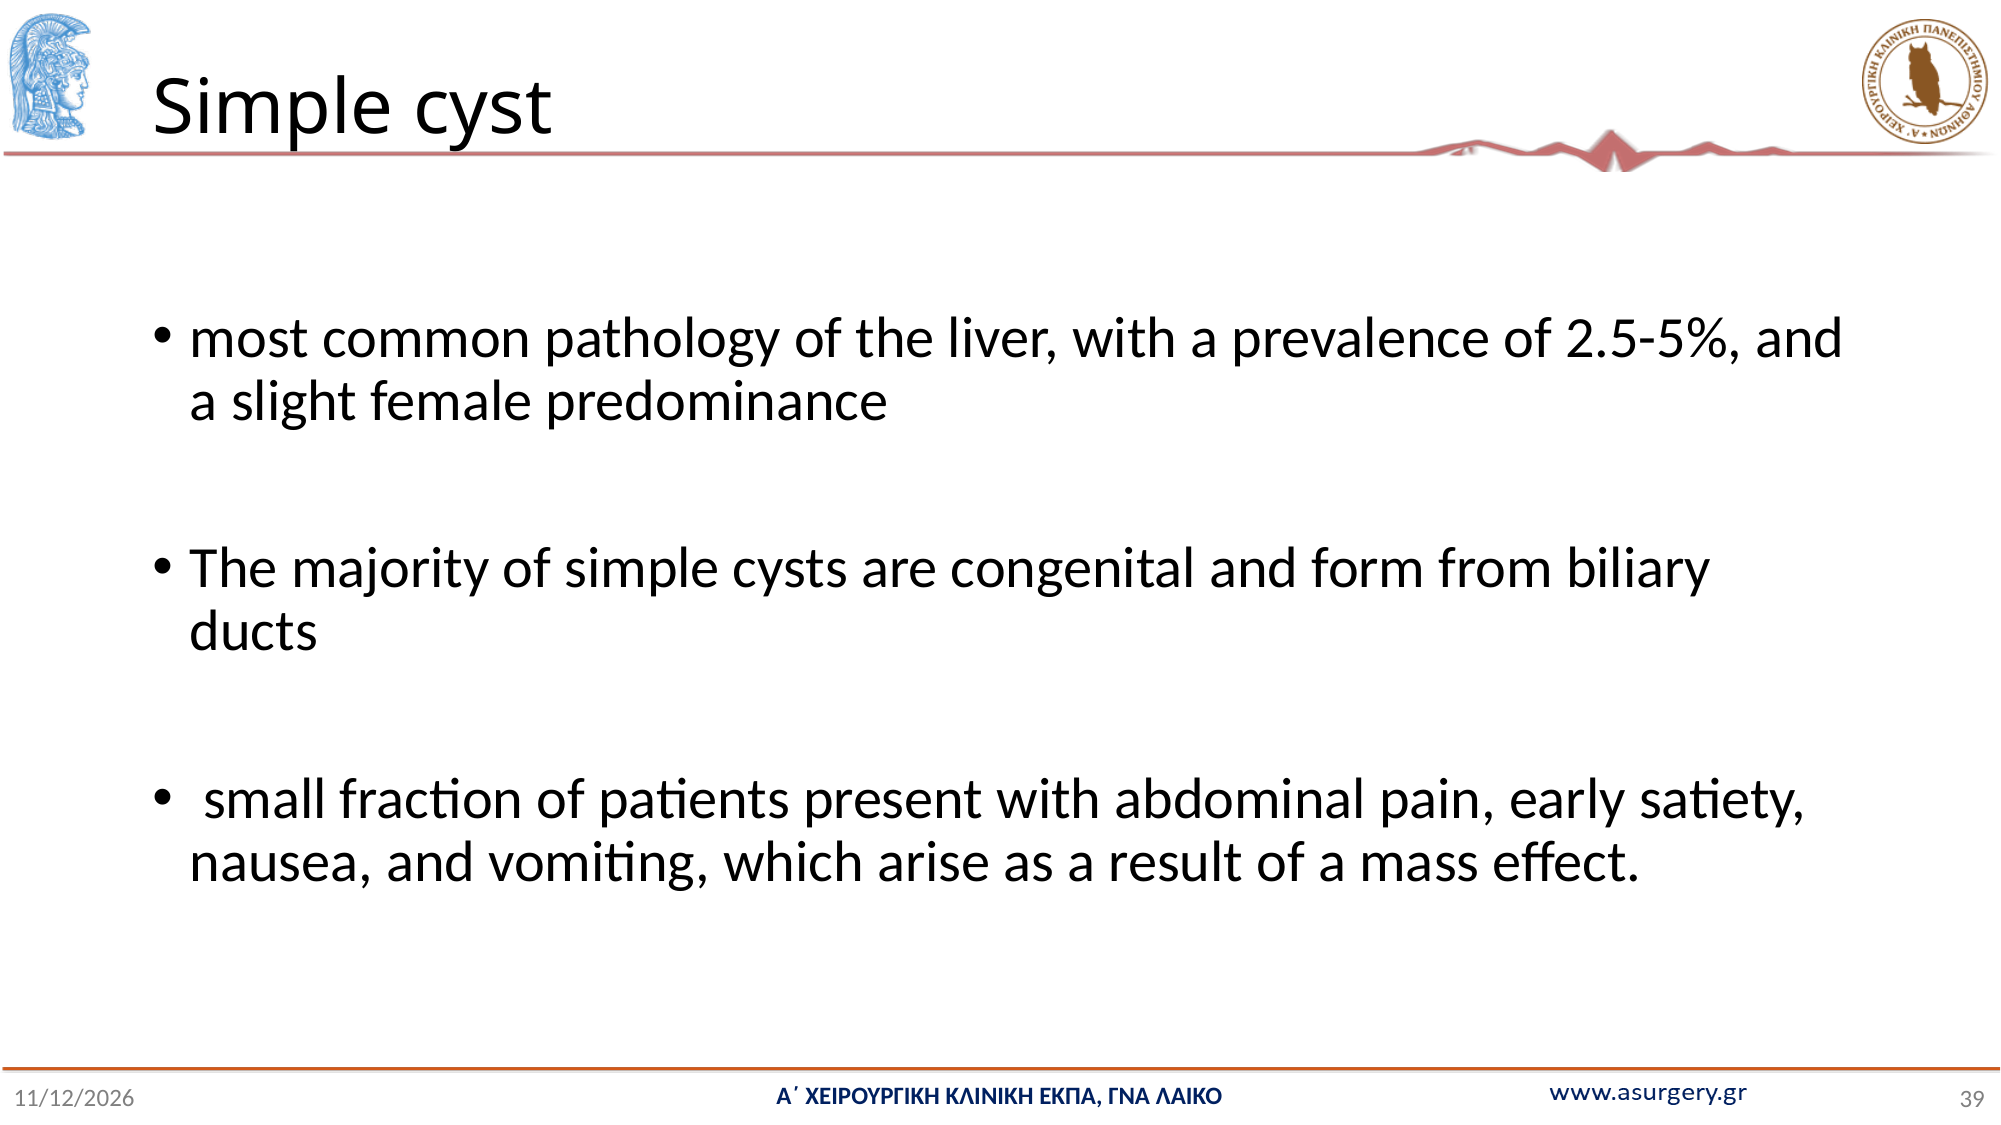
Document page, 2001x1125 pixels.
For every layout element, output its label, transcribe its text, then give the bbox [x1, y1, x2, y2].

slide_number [0, 1070, 162, 1123]
picture [0, 0, 2000, 172]
title Simple cyst [137, 59, 1863, 158]
list most common pathology of the liver, with a prevalence of 2.5-5%, and a slight female predominance The majority of simple cysts are congenital and form from biliary ducts small fraction of patients present with abdominal pain, early satiety, nausea, and vomiting, which arise as a result of a mass effect. [137, 299, 1863, 1014]
footer Α΄ ΧΕΙΡΟΥΡΓΙΚΗ ΚΛΙΝΙΚΗ ΕΚΠΑ, ΓΝΑ ΛΑΙΚΟ [662, 1064, 1338, 1125]
slide_number 39 [1909, 1072, 2000, 1123]
picture [0, 1064, 662, 1073]
picture [1338, 1064, 2001, 1125]
